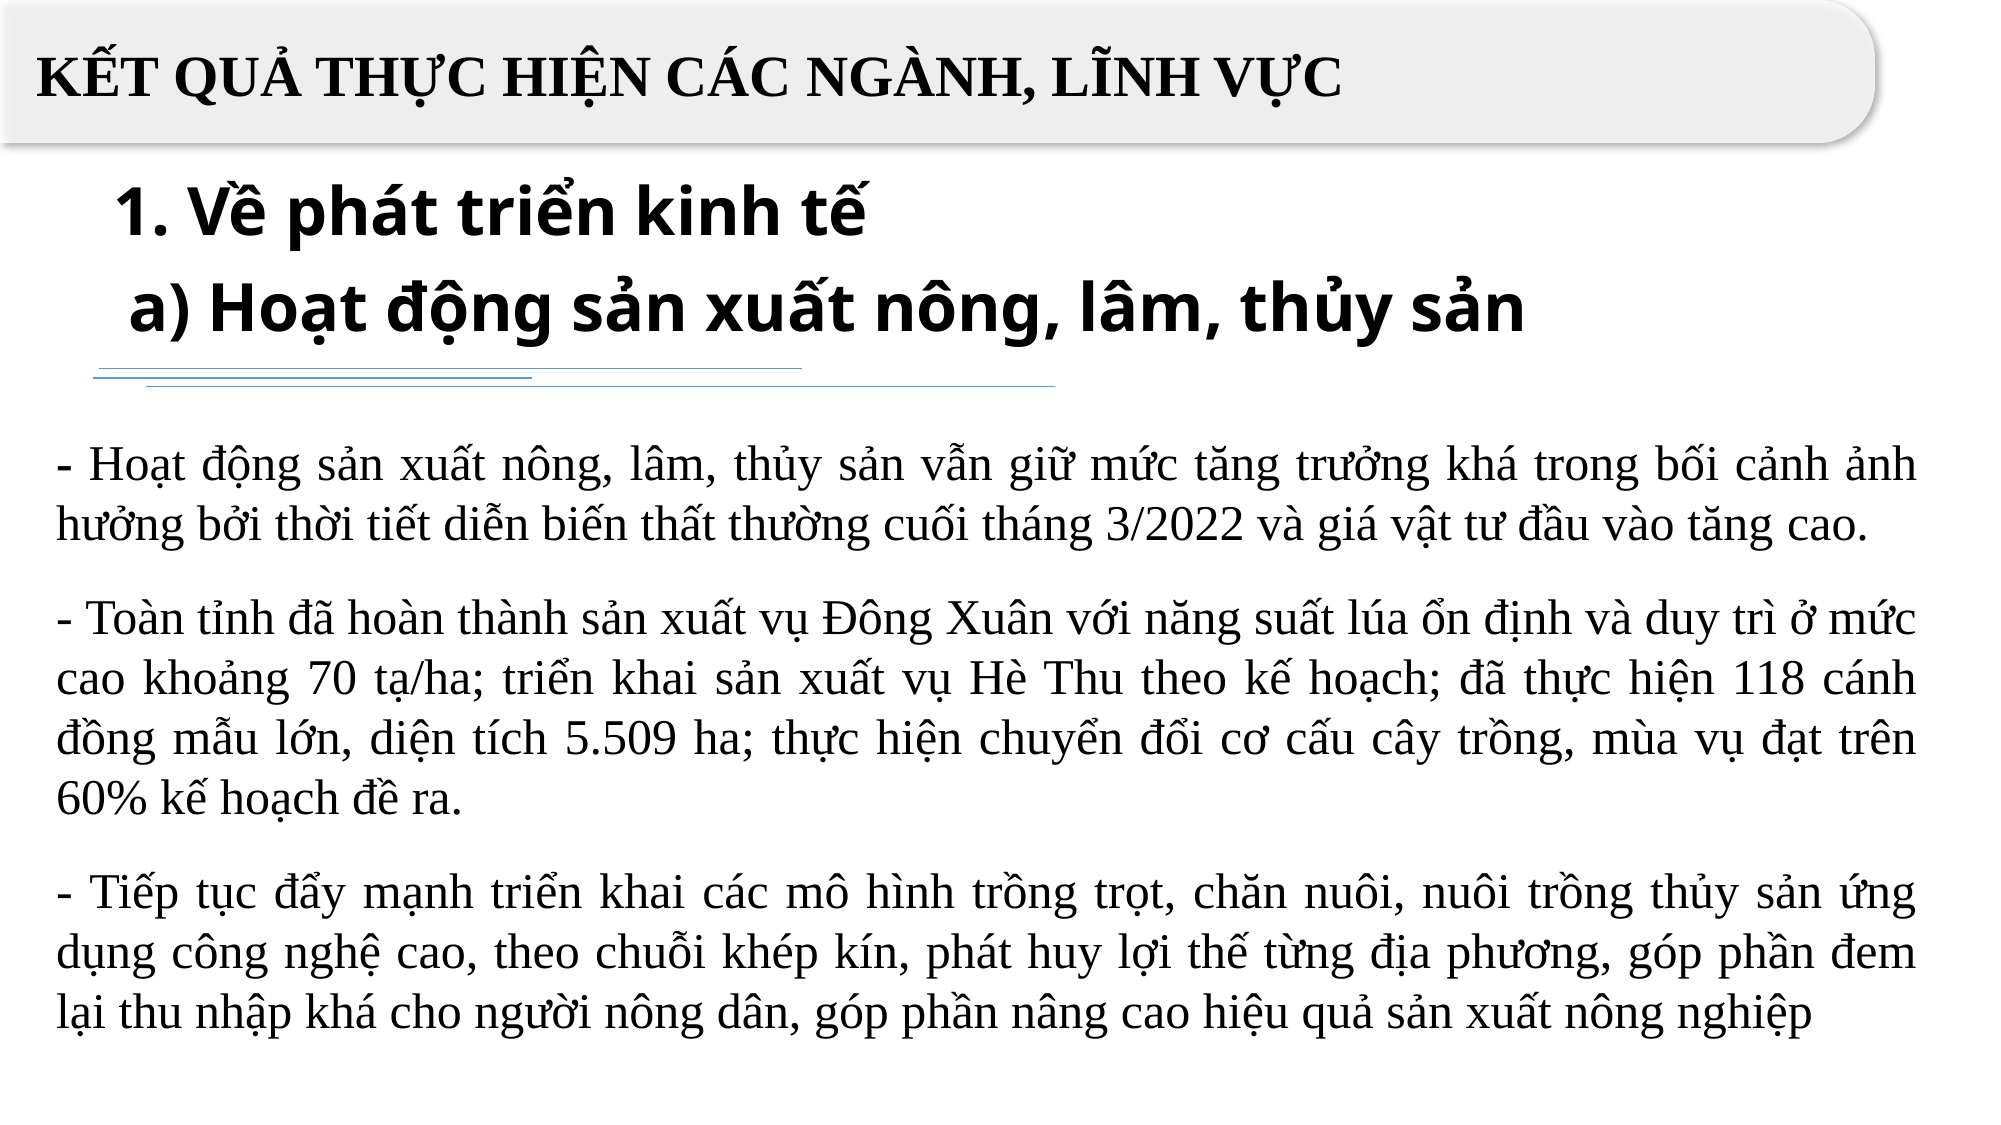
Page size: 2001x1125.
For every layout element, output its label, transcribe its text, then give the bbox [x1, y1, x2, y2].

text_box [0, 0, 1870, 145]
text_box - Hoạt động sản xuất nông, lâm, thủy sản vẫn giữ mức tăng trưởng khá trong bối cảnh ảnh hưởng bởi thời tiết diễn biến thất thường cuối tháng 3/2022 và giá vật tư đầu vào tăng cao. - Toàn tỉnh đã hoàn thành sản xuất vụ Đông Xuân với năng suất lúa ổn định và duy trì ở mức cao khoảng 70 tạ/ha; triển khai sản xuất vụ Hè Thu theo kế hoạch; đã thực hiện 118 cánh đồng mẫu lớn, diện tích 5.509 ha; thực hiện chuyển đổi cơ cấu cây trồng, mùa vụ đạt trên 60% kế hoạch đề ra. - Tiếp tục đẩy mạnh triển khai các mô hình trồng trọt, chăn nuôi, nuôi trồng thủy sản ứng dụng công nghệ cao, theo chuỗi khép kín, phát huy lợi thế từng địa phương, góp phần đem lại thu nhập khá cho người nông dân, góp phần nâng cao hiệu quả sản xuất nông nghiệp [41, 423, 1933, 1125]
text_box 1. Về phát triển kinh tế [98, 161, 1747, 256]
text_box a) Hoạt động sản xuất nông, lâm, thủy sản [113, 257, 1762, 352]
text_box KẾT QUẢ THỰC HIỆN CÁC NGÀNH, LĨNH VỰC [22, 30, 1912, 116]
